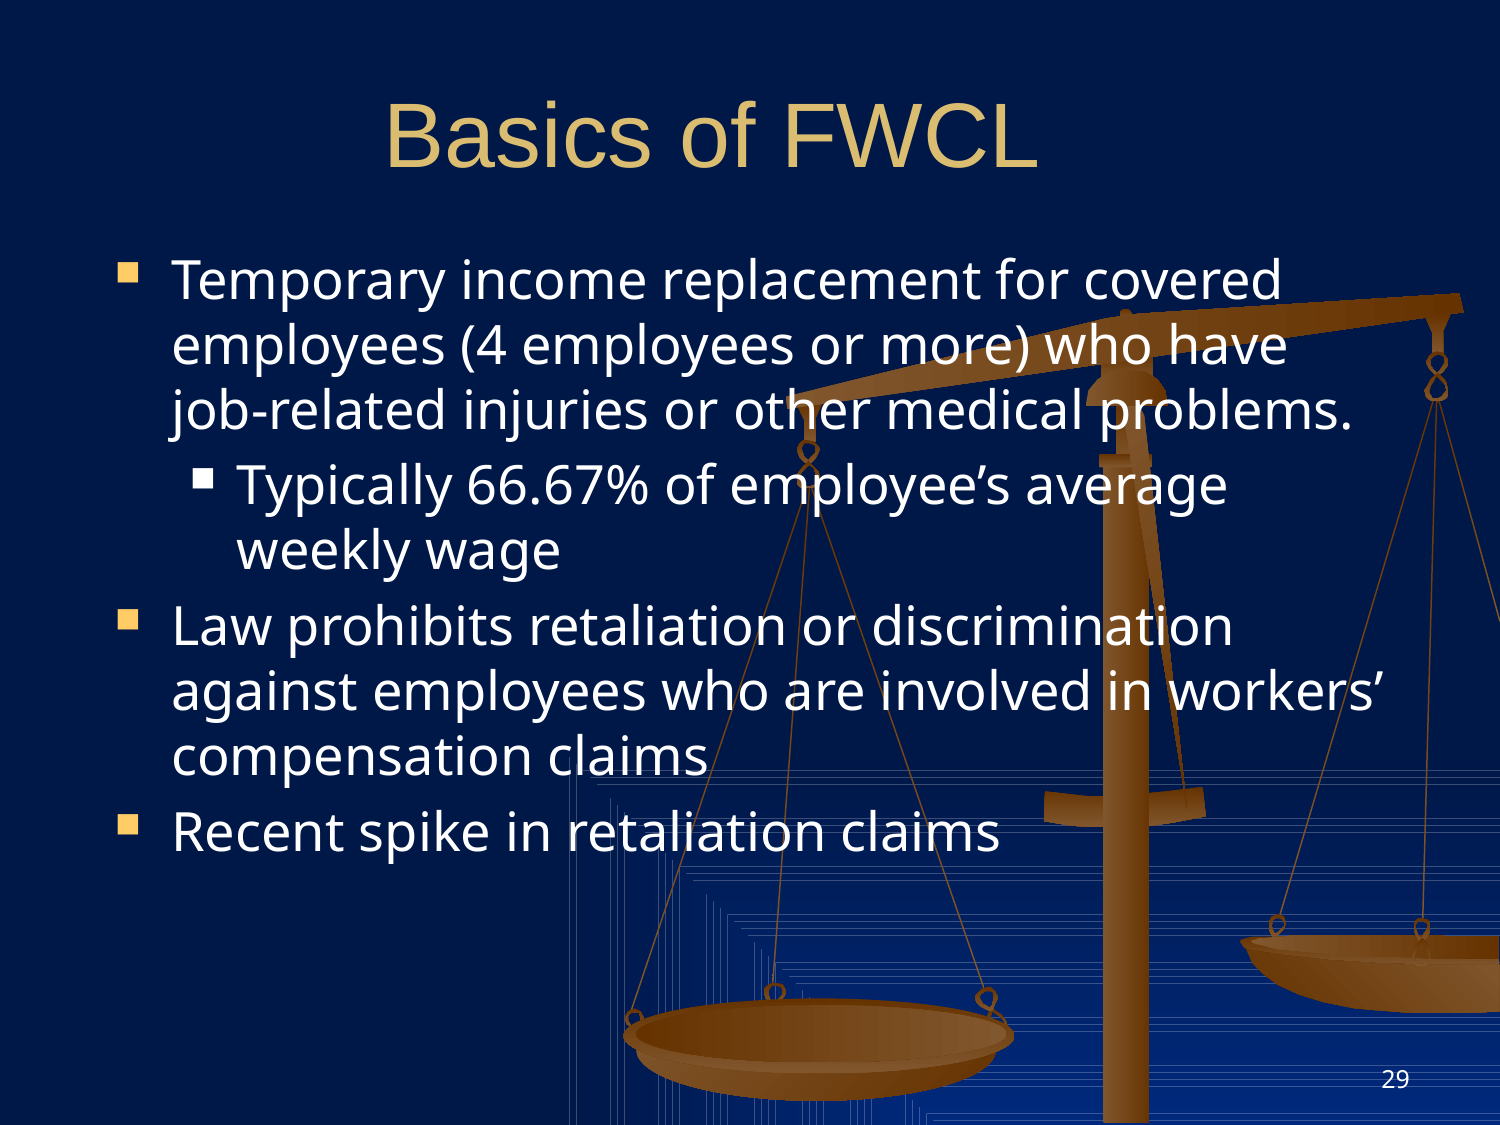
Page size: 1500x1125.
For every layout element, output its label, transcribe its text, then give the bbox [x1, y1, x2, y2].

title Basics of FWCL [212, 37, 1213, 226]
list Temporary income replacement for covered employees (4 employees or more) who have job-related injuries or other medical problems. Typically 66.67% of employee’s average weekly wage Law prohibits retaliation or discrimination against employees who are involved in workers’ compensation claims Recent spike in retaliation claims [99, 237, 1401, 1063]
slide_number 29 [1074, 1029, 1426, 1106]
